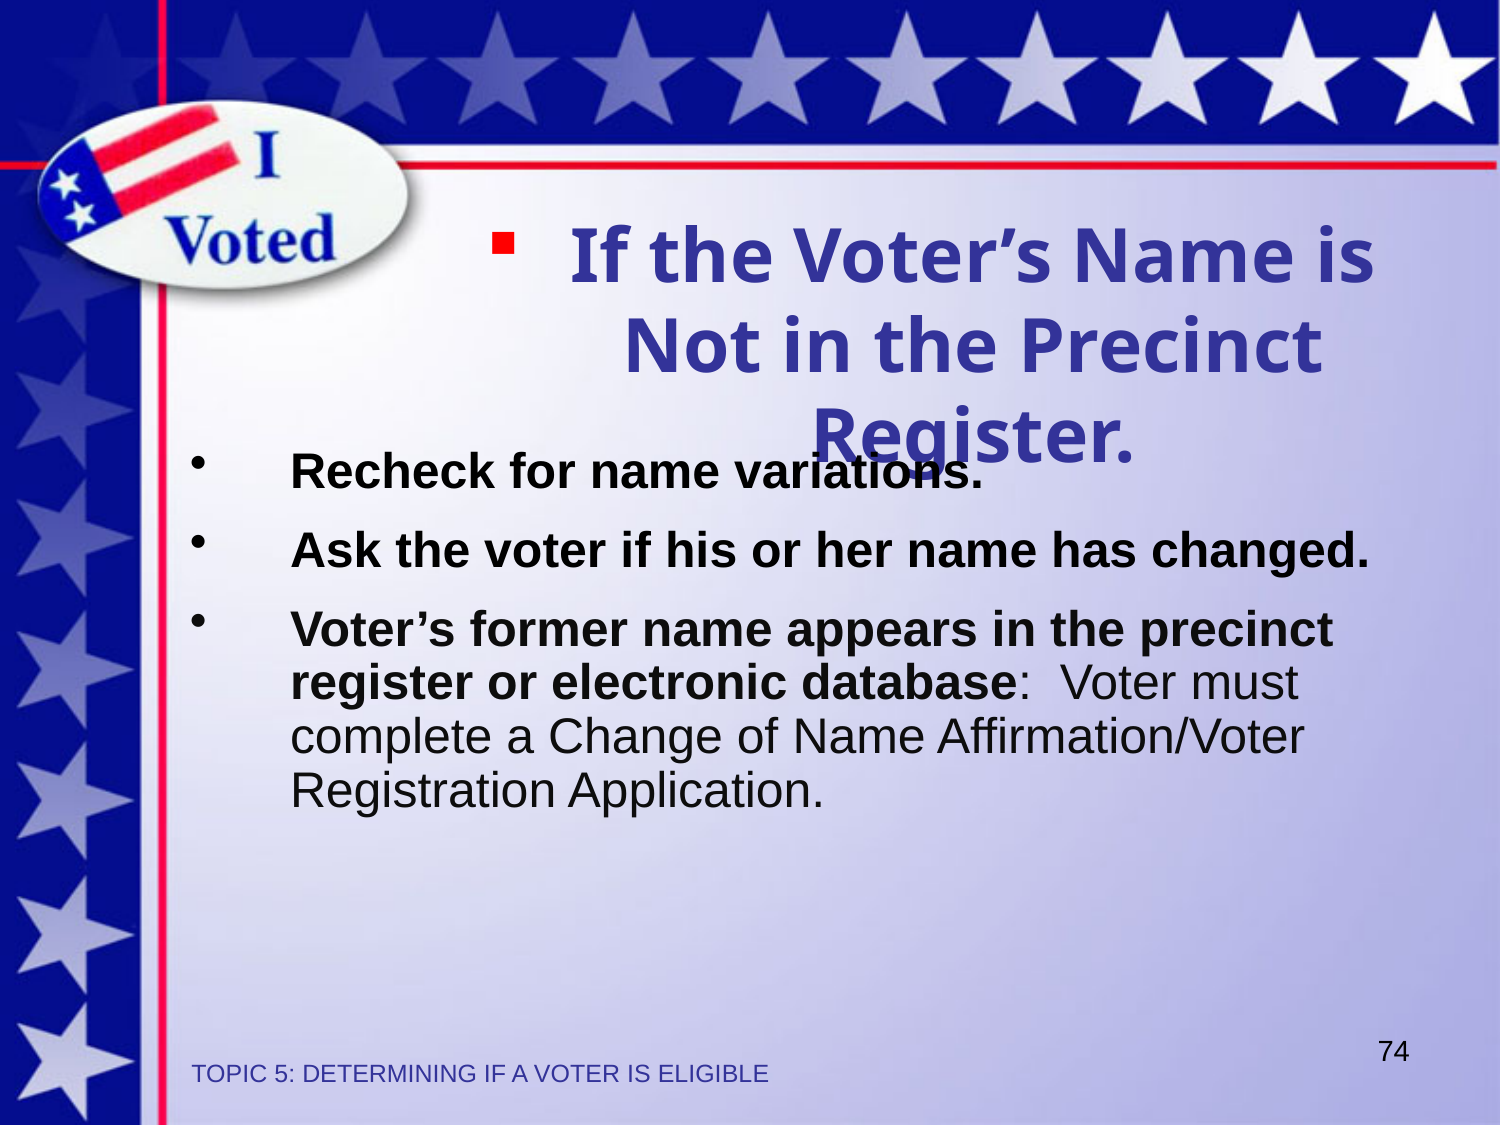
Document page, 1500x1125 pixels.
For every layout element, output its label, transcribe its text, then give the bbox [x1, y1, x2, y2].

text_box TOPIC 5: DETERMINING IF A VOTER IS ELIGIBLE [176, 1050, 786, 1095]
text_box If the Voter’s Name is Not in the Precinct Register. [412, 199, 1450, 437]
slide_number 74 [1074, 1024, 1426, 1103]
list Recheck for name variations. Ask the voter if his or her name has changed. Voter’s former name appears in the precinct register or electronic database: Voter must complete a Change of Name Affirmation/Voter Registration Application. [174, 437, 1451, 988]
picture [0, 0, 1500, 1125]
